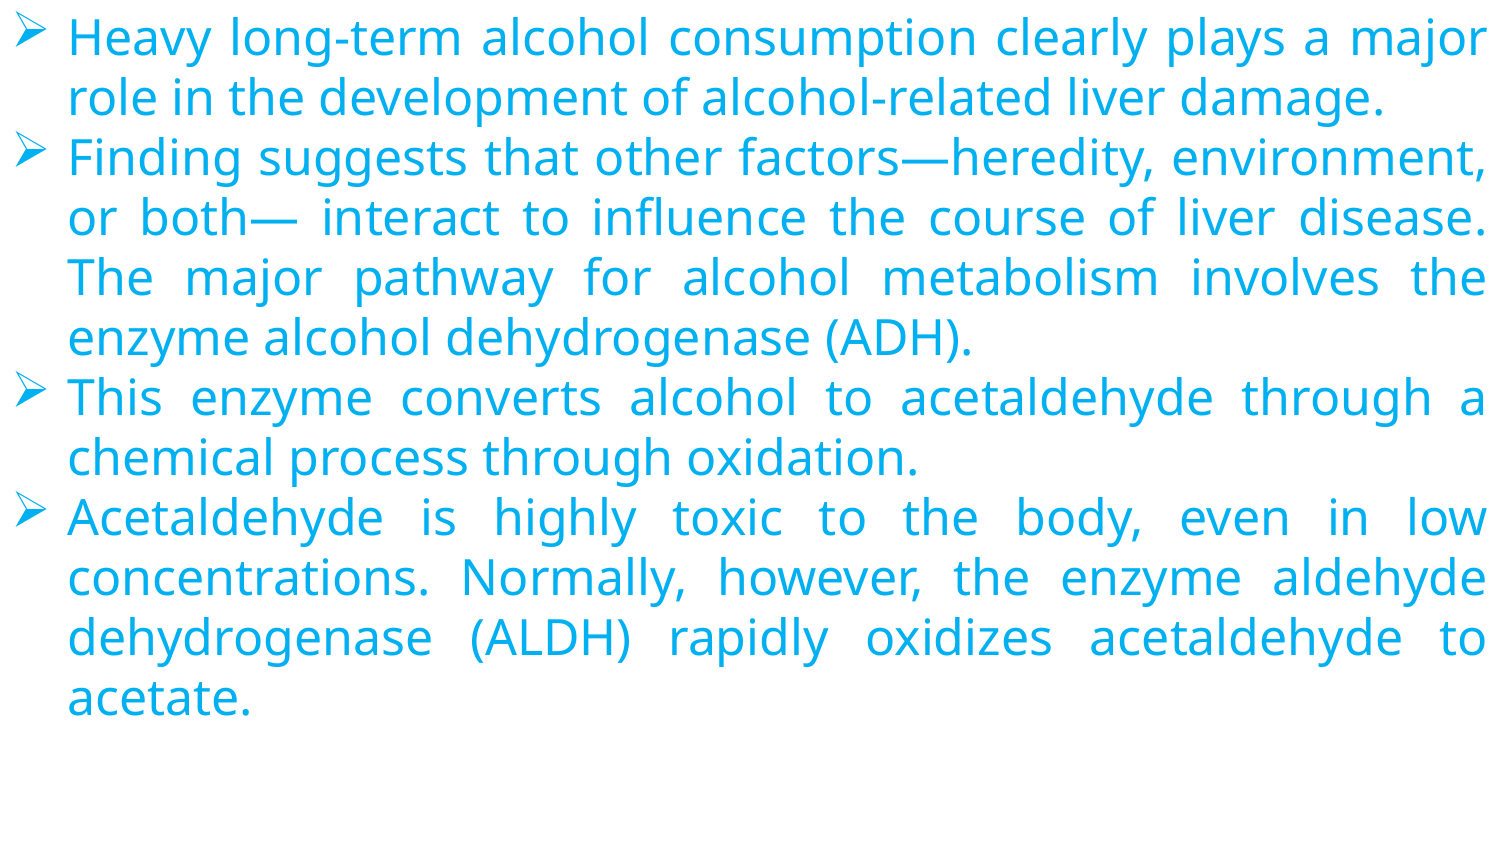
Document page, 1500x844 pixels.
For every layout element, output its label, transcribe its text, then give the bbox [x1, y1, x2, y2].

text_box Heavy long-term alcohol consumption clearly plays a major role in the development of alcohol-related liver damage. Finding suggests that other factors—heredity, environment, or both— interact to influence the course of liver disease. The major pathway for alcohol metabolism involves the enzyme alcohol dehydrogenase (ADH). This enzyme converts alcohol to acetaldehyde through a chemical process through oxidation. Acetaldehyde is highly toxic to the body, even in low concentrations. Normally, however, the enzyme aldehyde dehydrogenase (ALDH) rapidly oxidizes acetaldehyde to acetate. [0, 0, 1500, 732]
